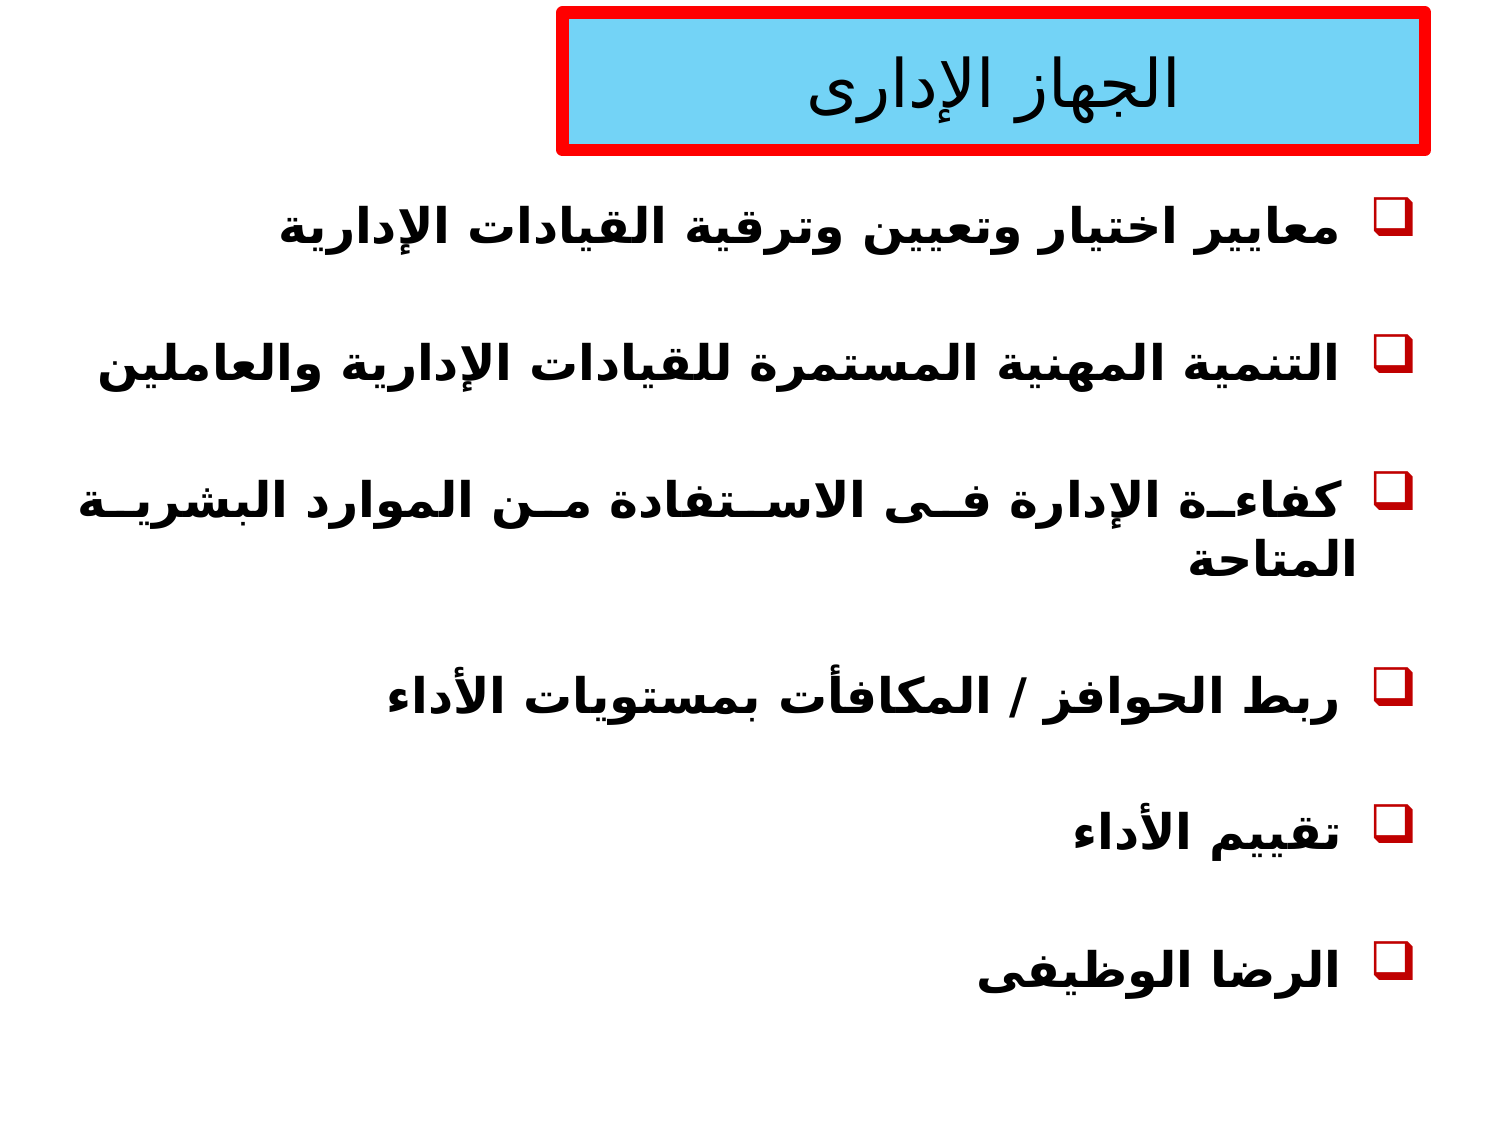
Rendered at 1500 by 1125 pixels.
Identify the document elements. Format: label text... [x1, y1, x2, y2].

list معايير اختيار وتعيين وترقية القيادات الإدارية التنمية المهنية المستمرة للقيادات الإدارية والعاملين كفاءة الإدارة فى الاستفادة من الموارد البشرية المتاحة ربط الحوافز / المكافأت بمستويات الأداء تقييم الأداء الرضا الوظيفى [62, 187, 1425, 1005]
title الجهاز الإدارى [556, 6, 1431, 156]
